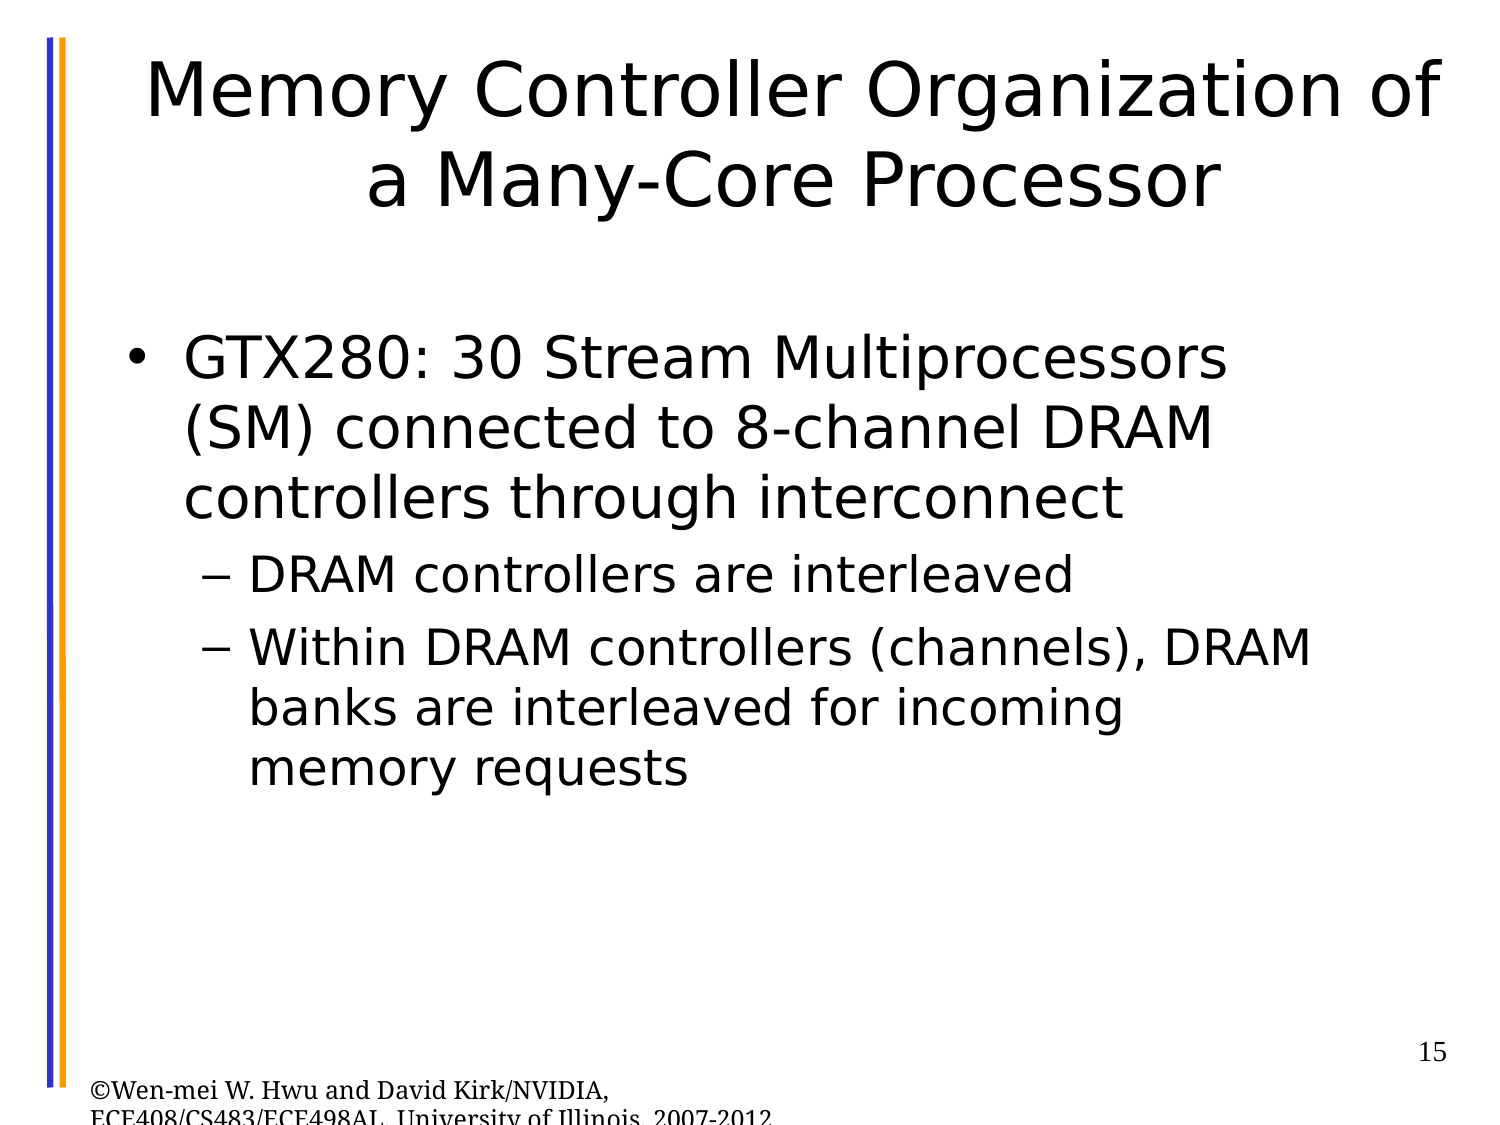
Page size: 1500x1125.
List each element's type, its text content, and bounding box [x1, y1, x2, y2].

footer ©Wen-mei W. Hwu and David Kirk/NVIDIA, ECE408/CS483/ECE498AL, University of Illinois, 2007-2012 [74, 1066, 908, 1113]
list GTX280: 30 Stream Multiprocessors (SM) connected to 8-channel DRAM controllers through interconnect DRAM controllers are interleaved Within DRAM controllers (channels), DRAM banks are interleaved for incoming memory requests [112, 312, 1363, 1038]
slide_number 15 [1149, 1024, 1463, 1100]
title Memory Controller Organization of a Many-Core Processor [112, 37, 1475, 225]
